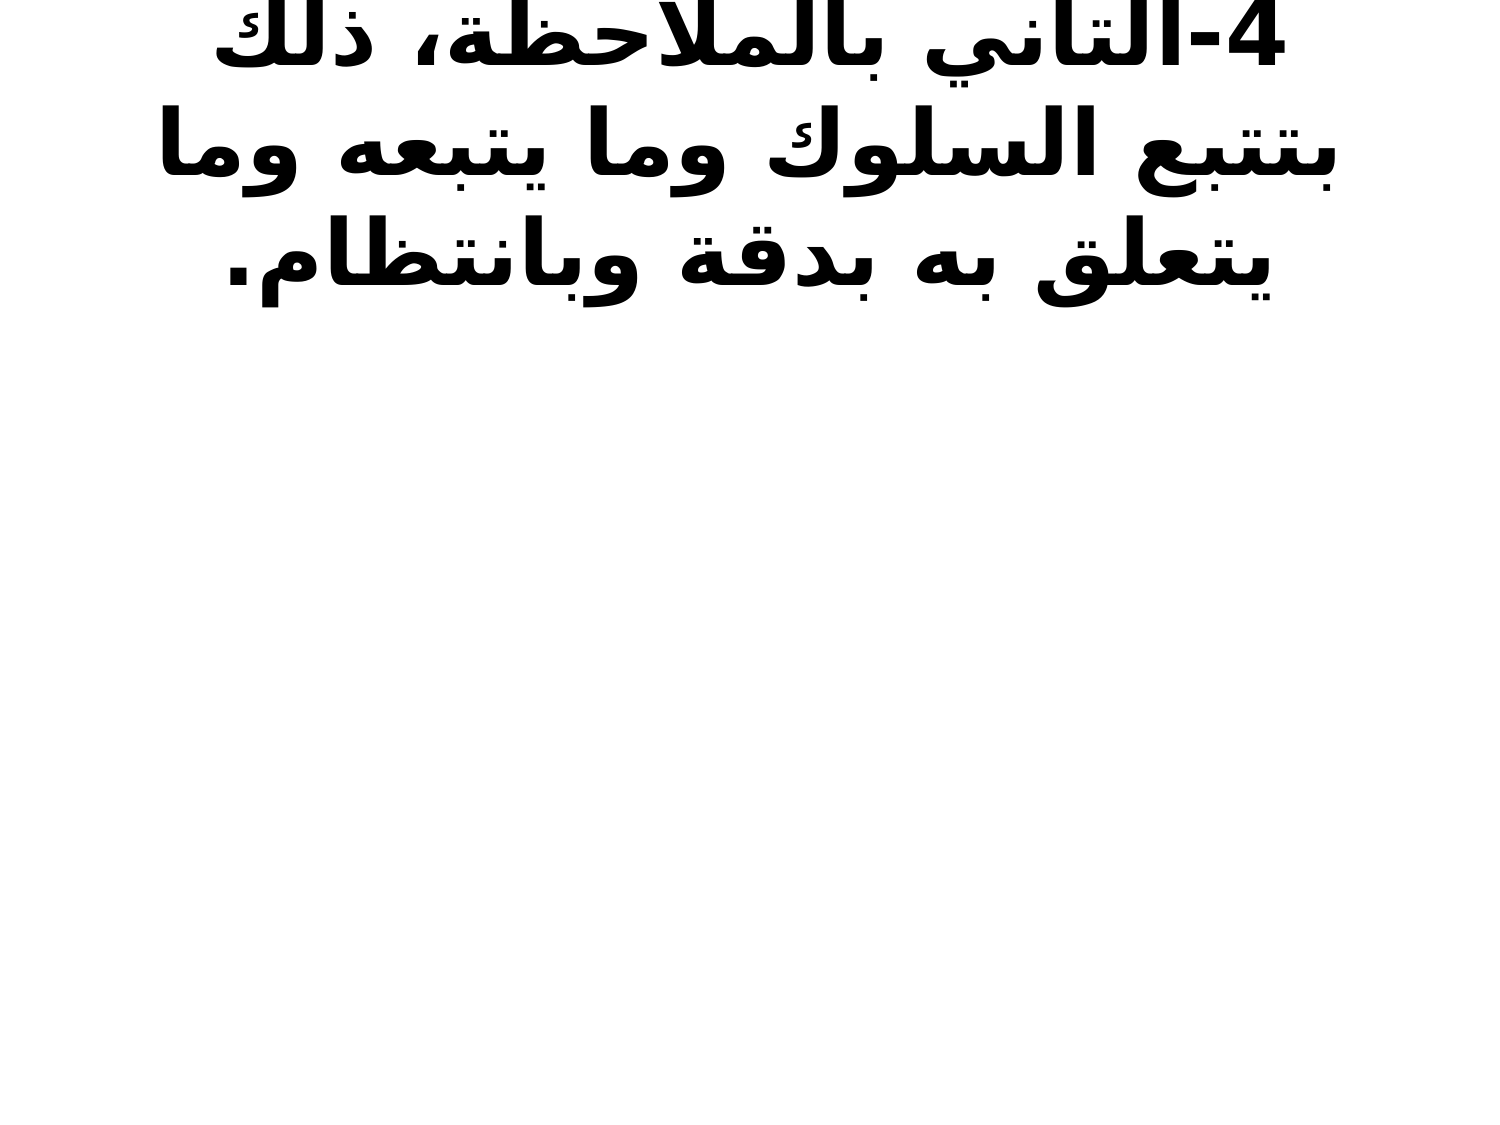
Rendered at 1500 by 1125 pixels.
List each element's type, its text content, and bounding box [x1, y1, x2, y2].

title 4-التأني بالملاحظة، ذلك بتتبع السلوك وما يتبعه وما يتعلق به بدقة وبانتظام. [75, 45, 1425, 233]
